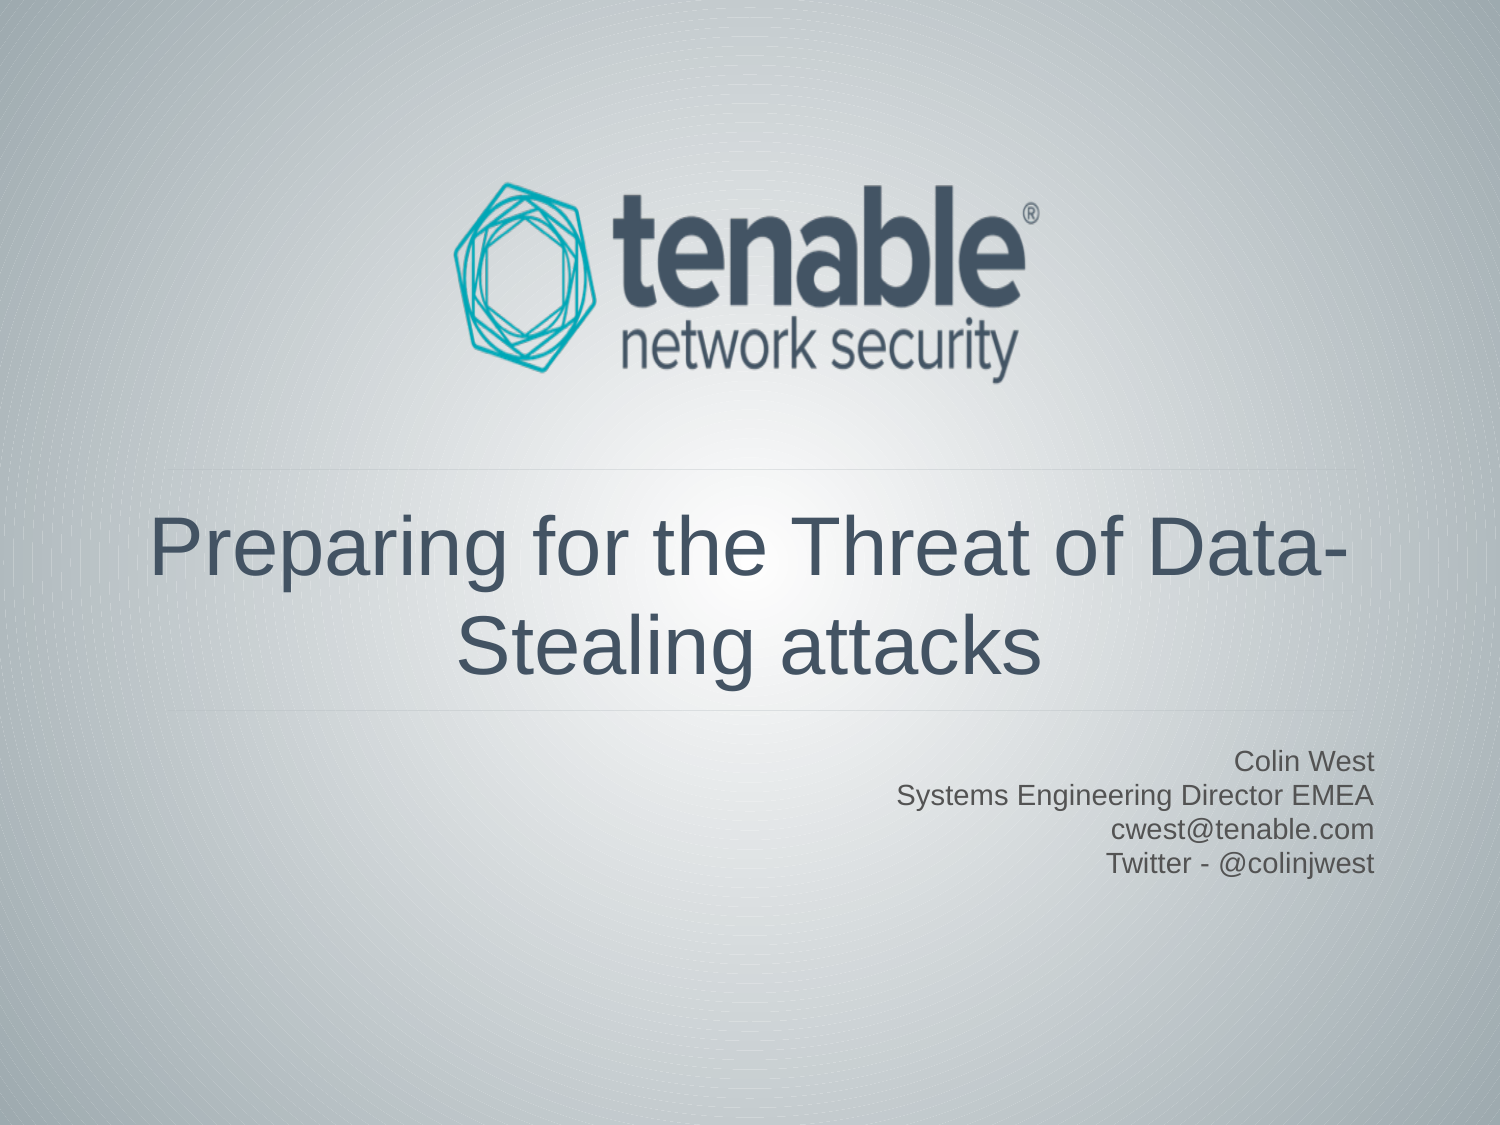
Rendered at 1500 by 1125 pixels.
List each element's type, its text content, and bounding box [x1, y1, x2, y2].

list Colin West Systems Engineering Director EMEA cwest@tenable.com Twitter - @colinjwest [126, 741, 1384, 952]
picture [449, 173, 1048, 390]
title Preparing for the Threat of Data-Stealing attacks [0, 470, 1500, 713]
